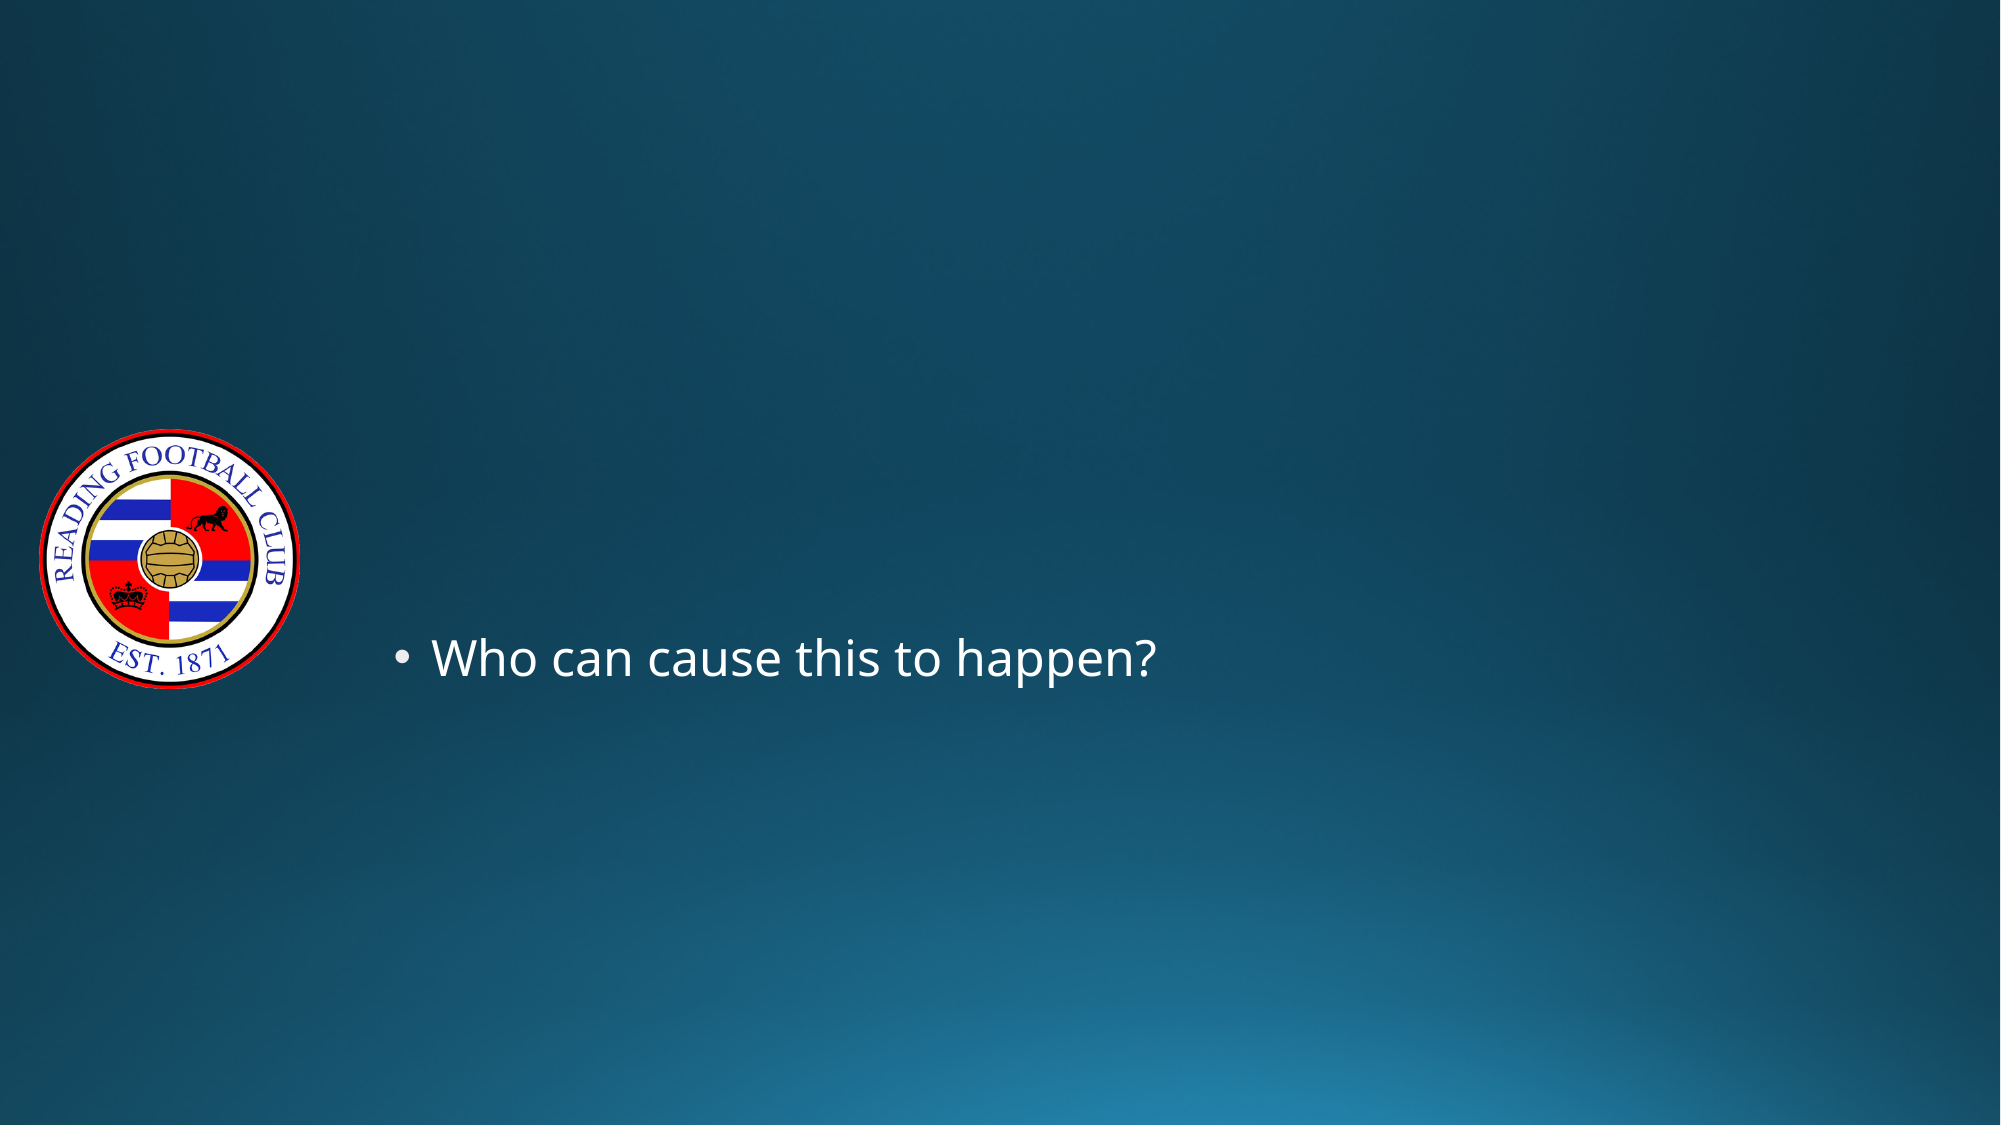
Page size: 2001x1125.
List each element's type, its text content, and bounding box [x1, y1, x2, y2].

picture [0, 0, 2001, 1125]
list Who can cause this to happen? [378, 299, 1863, 1014]
